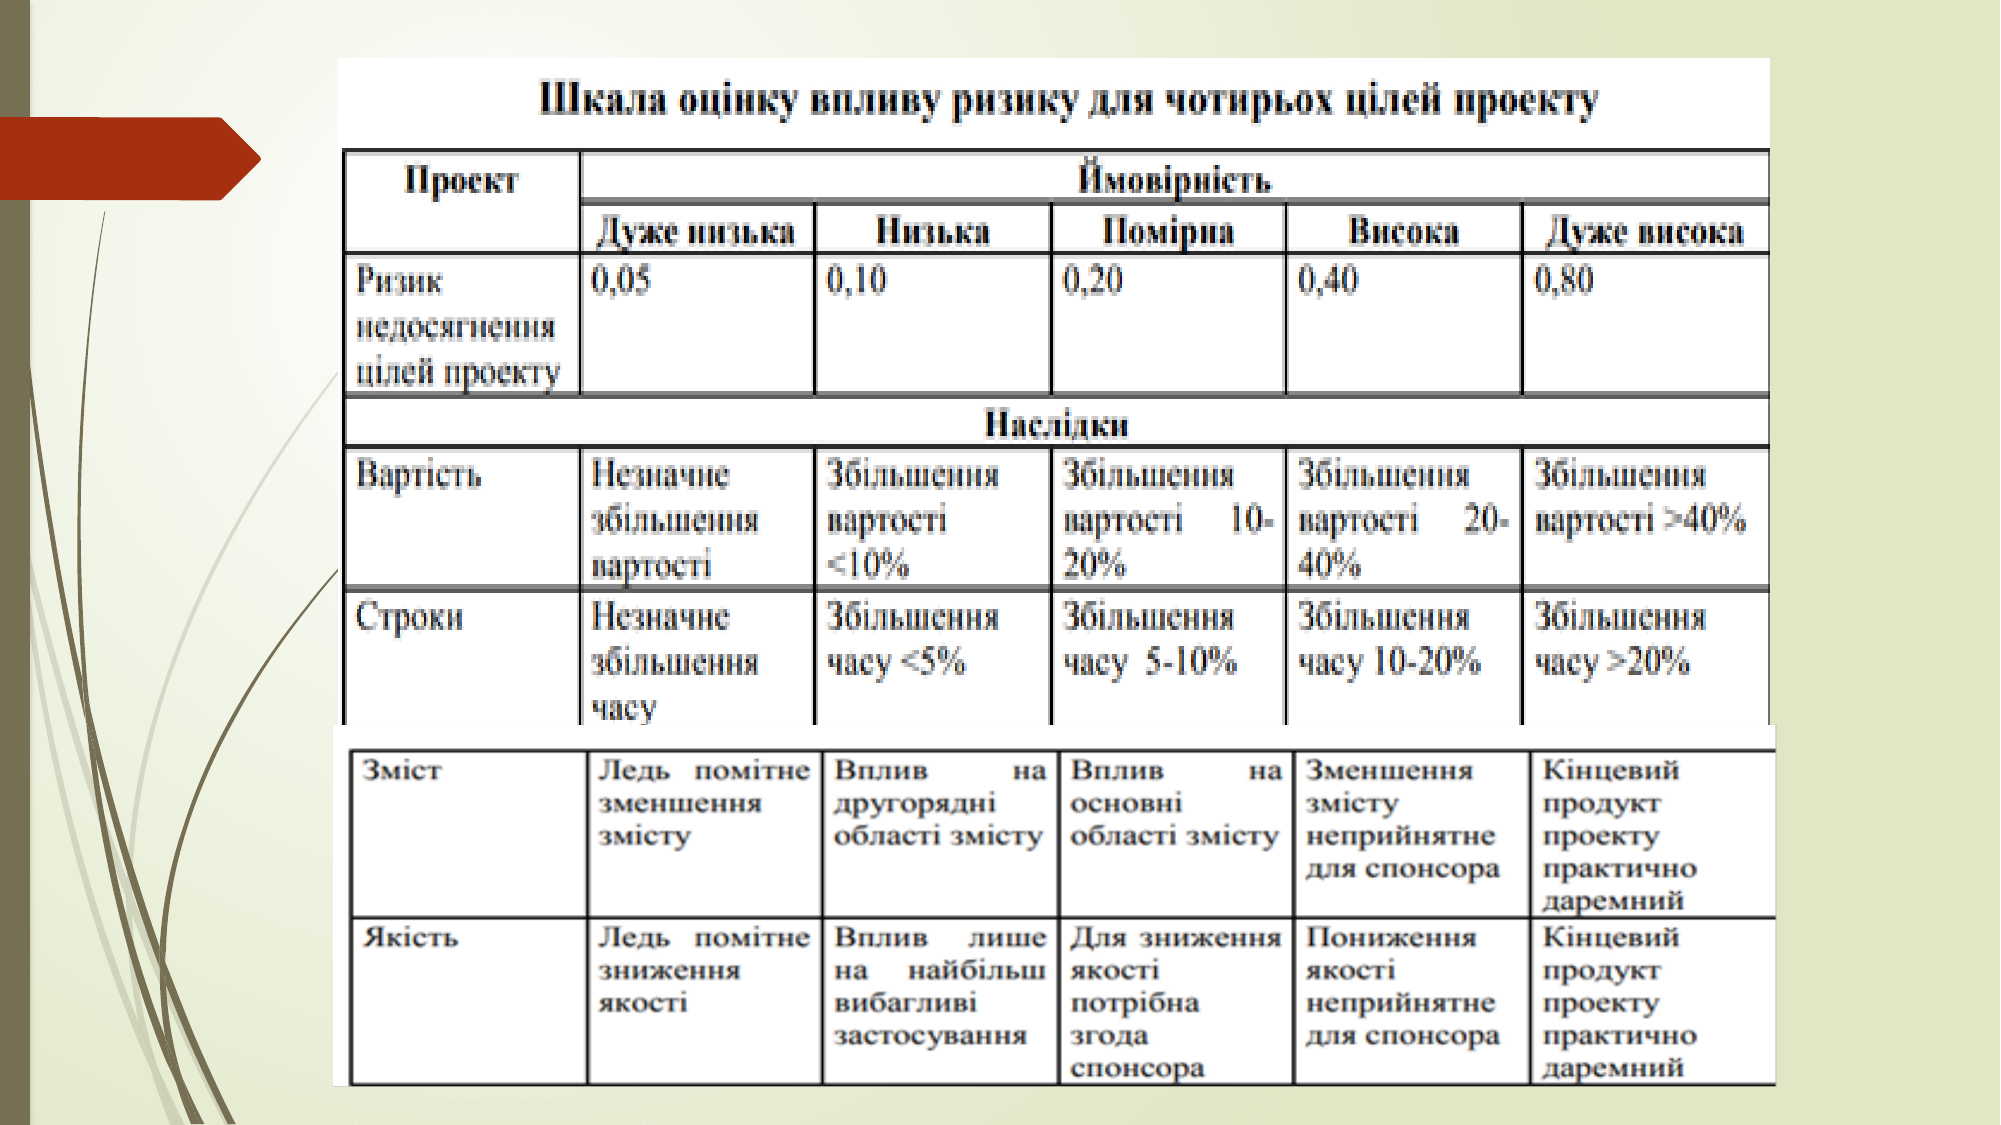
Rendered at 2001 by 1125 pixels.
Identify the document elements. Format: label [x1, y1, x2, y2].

picture [332, 58, 1780, 1090]
